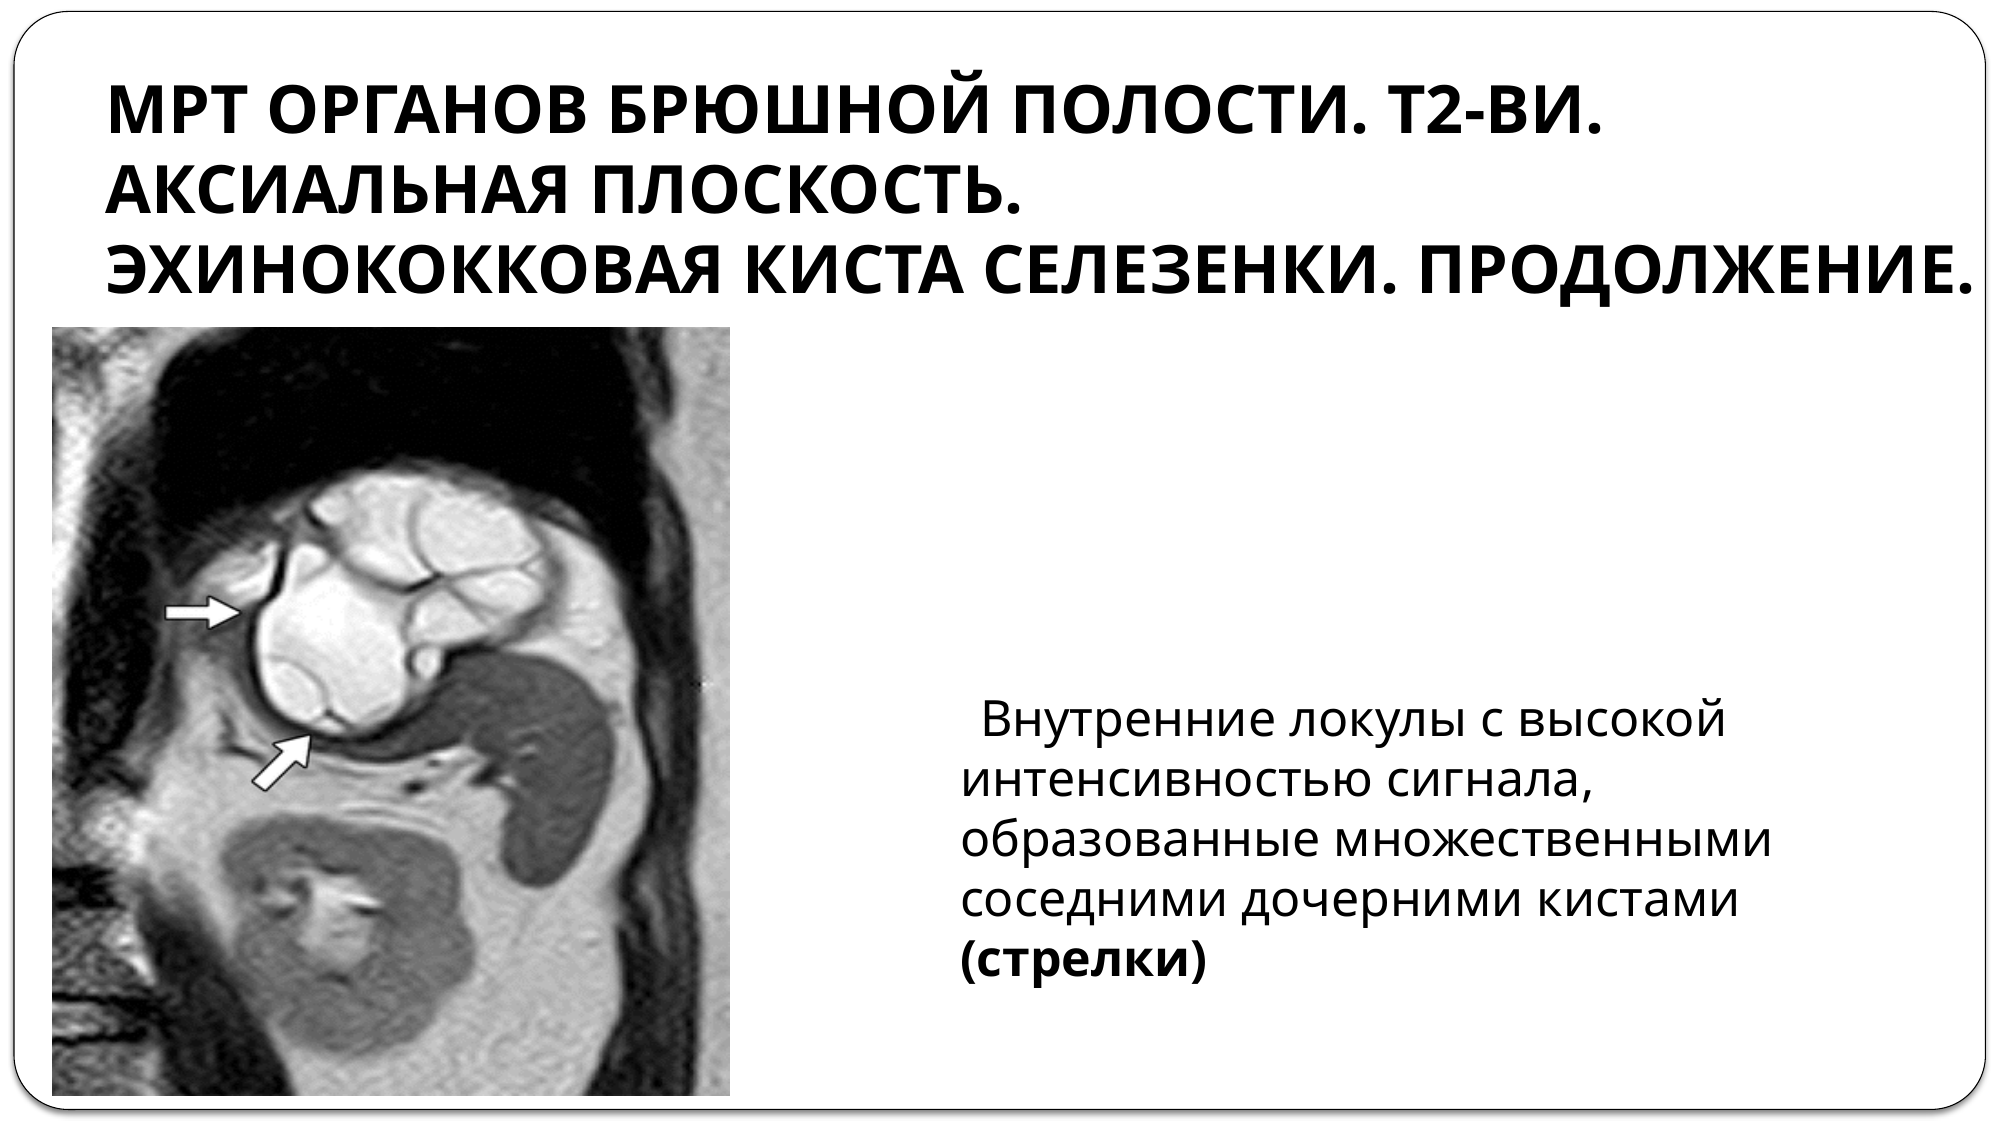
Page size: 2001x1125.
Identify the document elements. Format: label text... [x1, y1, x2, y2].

list Внутренние локулы с высокой интенсивностью сигнала, образованные множественными соседними дочерними кистами (стрелки) [900, 679, 1828, 1125]
picture [51, 326, 730, 1096]
text_box МРт Органов брюшной полости. Т2-ВИ. АКСИАЛЬНАЯ плоскость. ЭХИНОКОККОВАЯ КИСТА СЕЛЕЗЕНКИ. ПРОДОЛЖЕНИЕ. [90, 59, 2000, 359]
